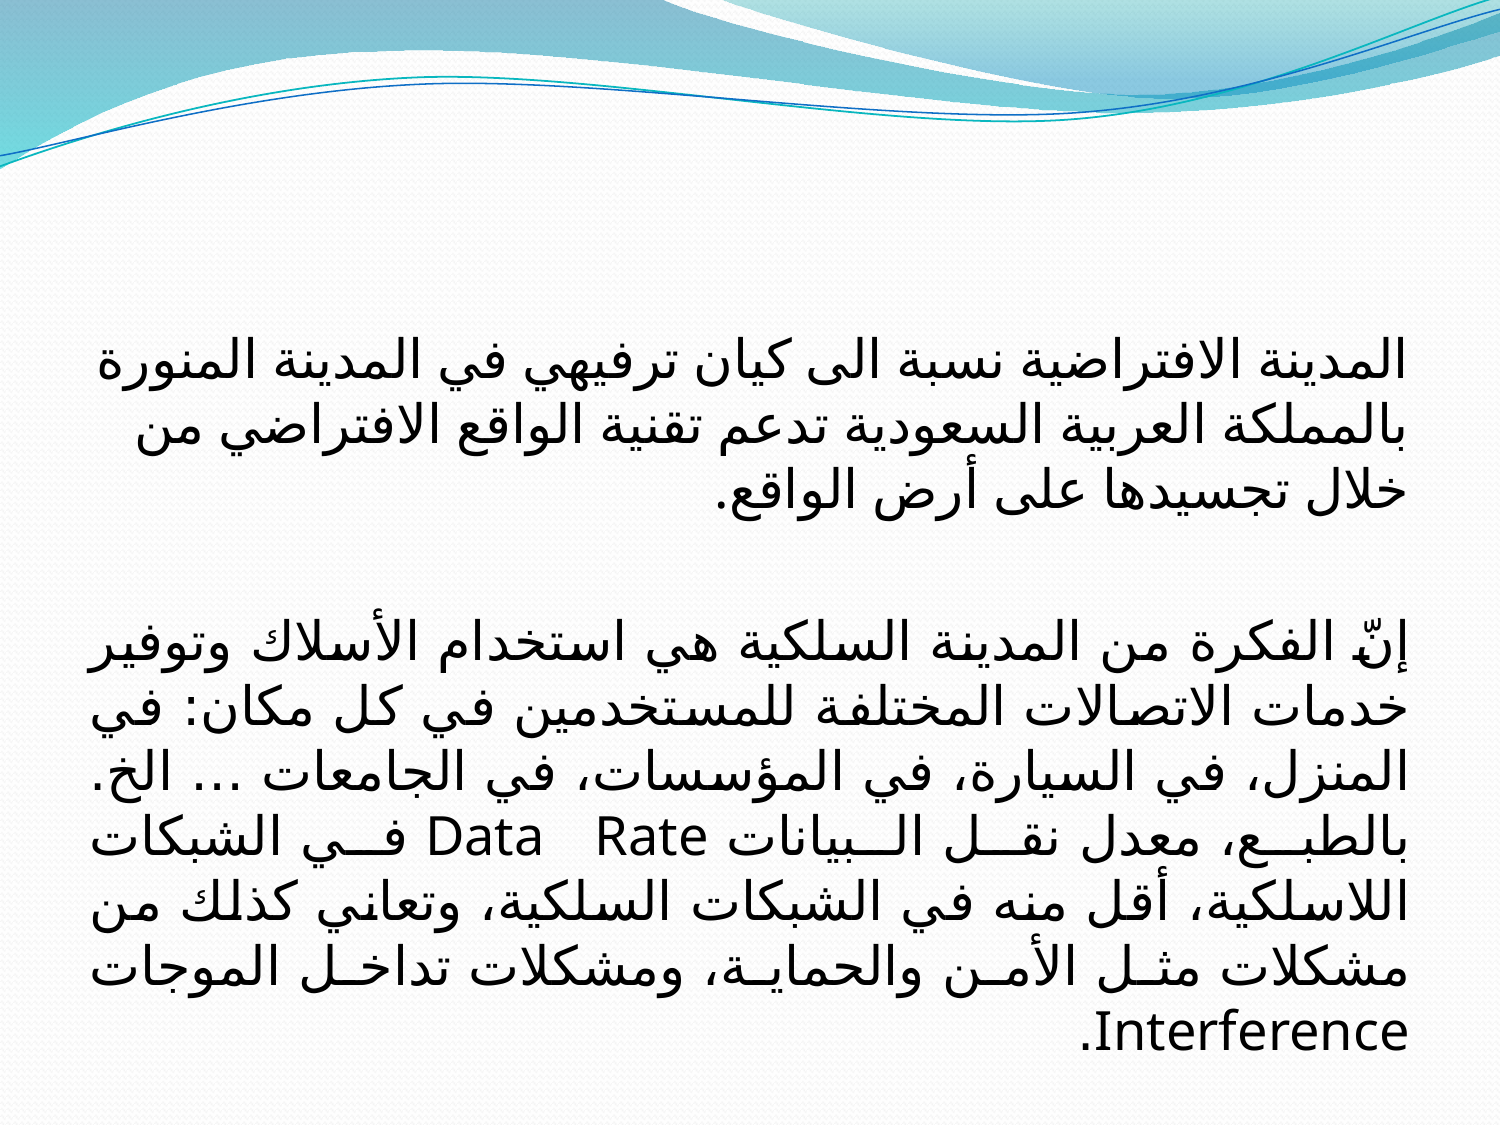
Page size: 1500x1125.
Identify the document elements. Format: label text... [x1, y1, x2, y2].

list المدينة الافتراضية نسبة الى كيان ترفيهي في المدينة المنورة بالمملكة العربية السعودية تدعم تقنية الواقع الافتراضي من خلال تجسيدها على أرض الواقع. إنّ الفكرة من المدينة السلكية هي استخدام الأسلاك وتوفير خدمات الاتصالات المختلفة للمستخدمين في كل مكان: في المنزل، في السيارة، في المؤسسات، في الجامعات … الخ. بالطبع، معدل نقل البيانات Data Rate في الشبكات اللاسلكية، أقل منه في الشبكات السلكية، وتعاني كذلك من مشكلات مثل الأمن والحماية، ومشكلات تداخل الموجات Interference. [75, 317, 1425, 1038]
